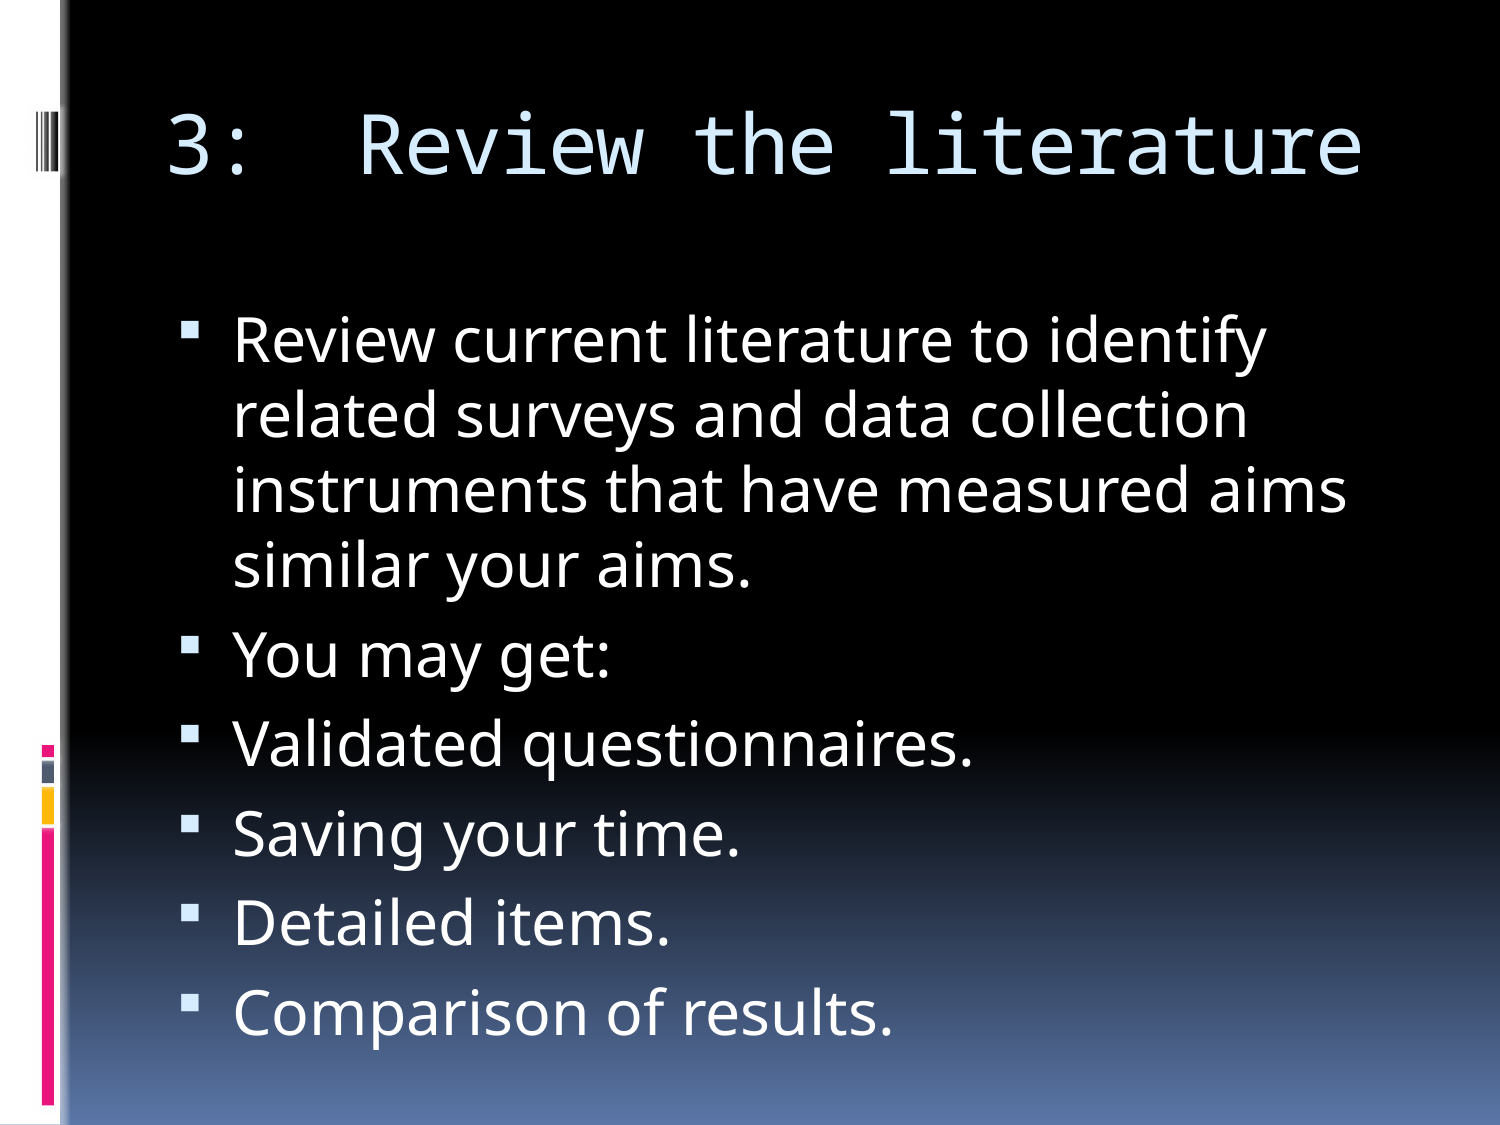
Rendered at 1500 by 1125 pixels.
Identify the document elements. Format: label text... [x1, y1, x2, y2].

list Review current literature to identify related surveys and data collection instruments that have measured aims similar your aims. You may get: Validated questionnaires. Saving your time. Detailed items. Comparison of results. [149, 292, 1426, 1043]
title 3: Review the literature [150, 84, 1425, 235]
